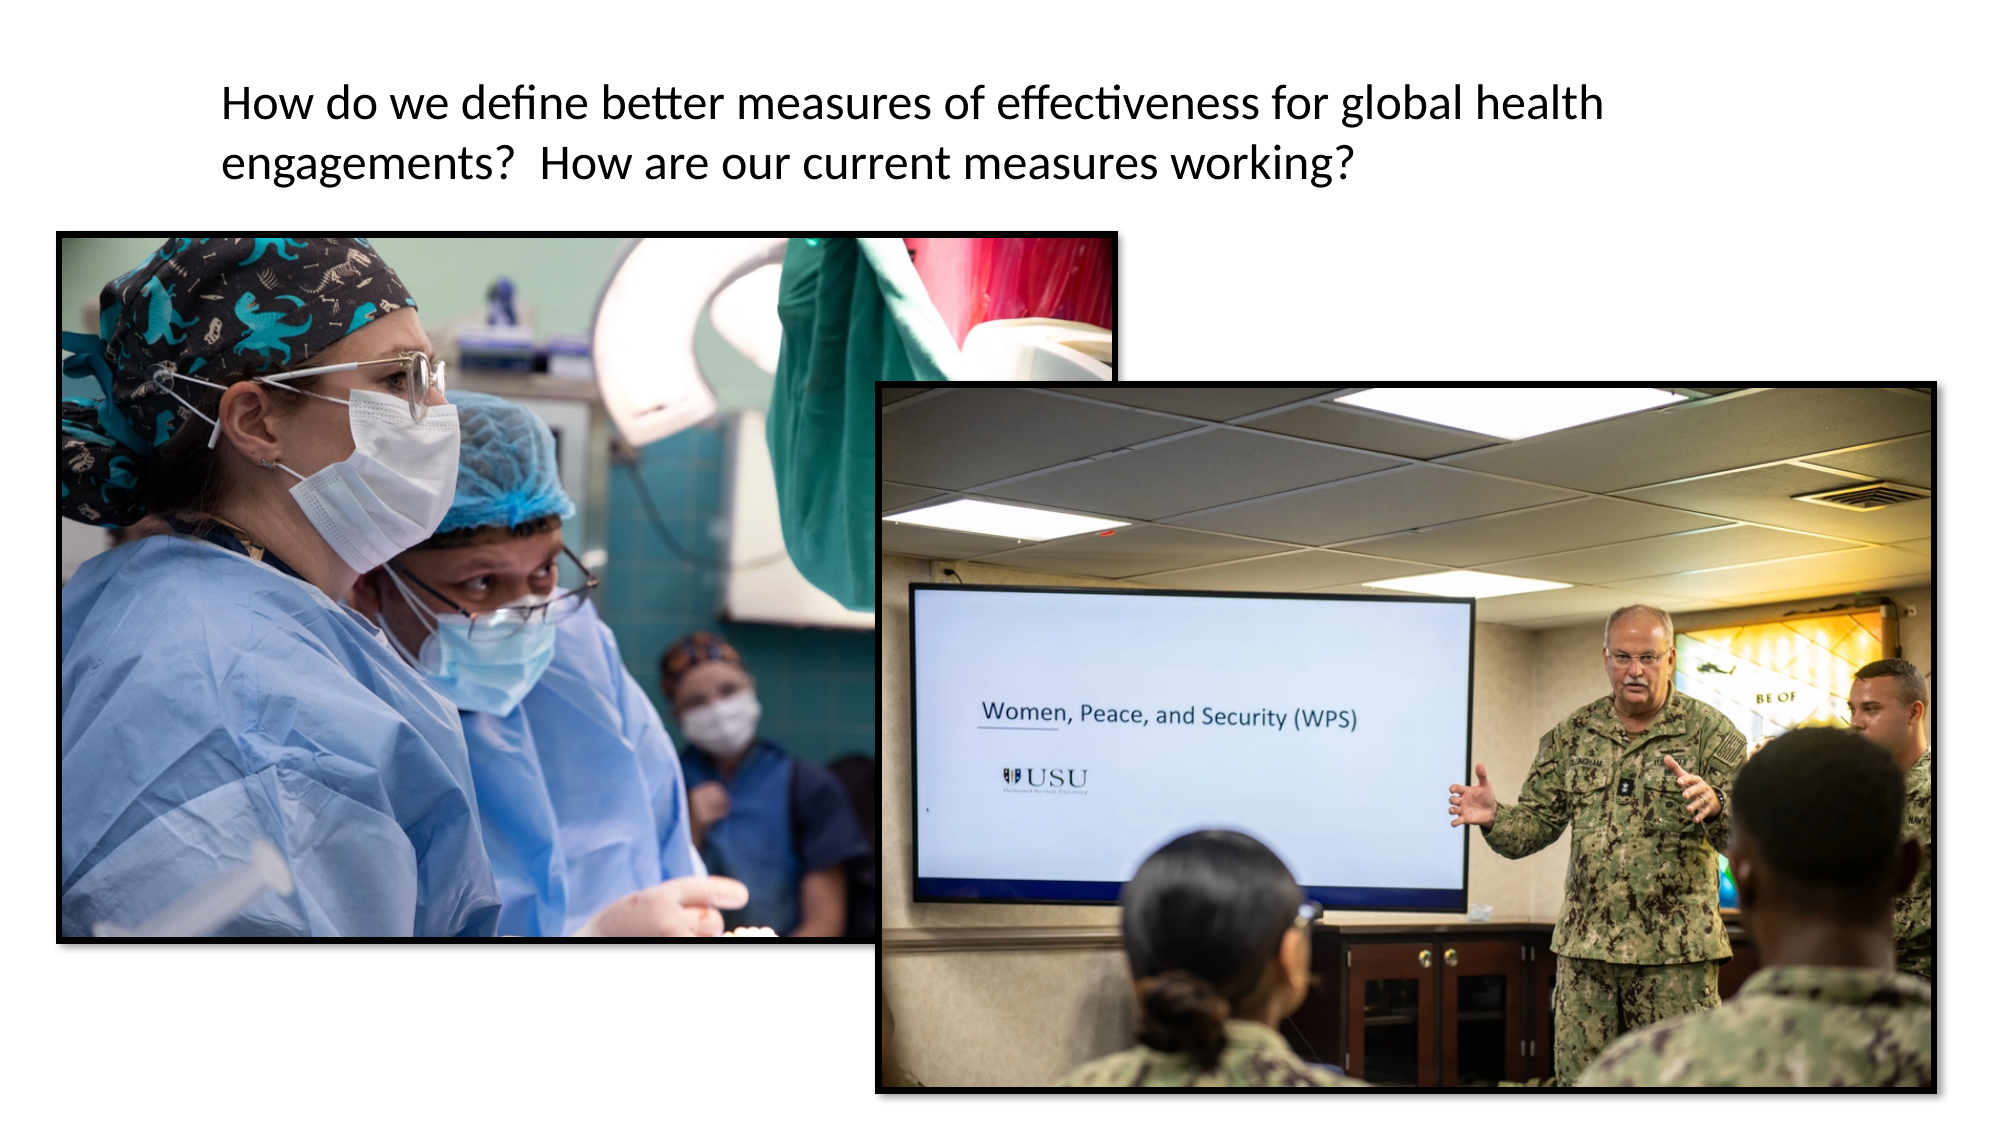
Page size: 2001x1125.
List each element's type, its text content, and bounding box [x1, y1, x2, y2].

picture [62, 237, 1932, 1088]
text_box How do we define better measures of effectiveness for global health engagements? How are our current measures working? [206, 62, 1794, 258]
